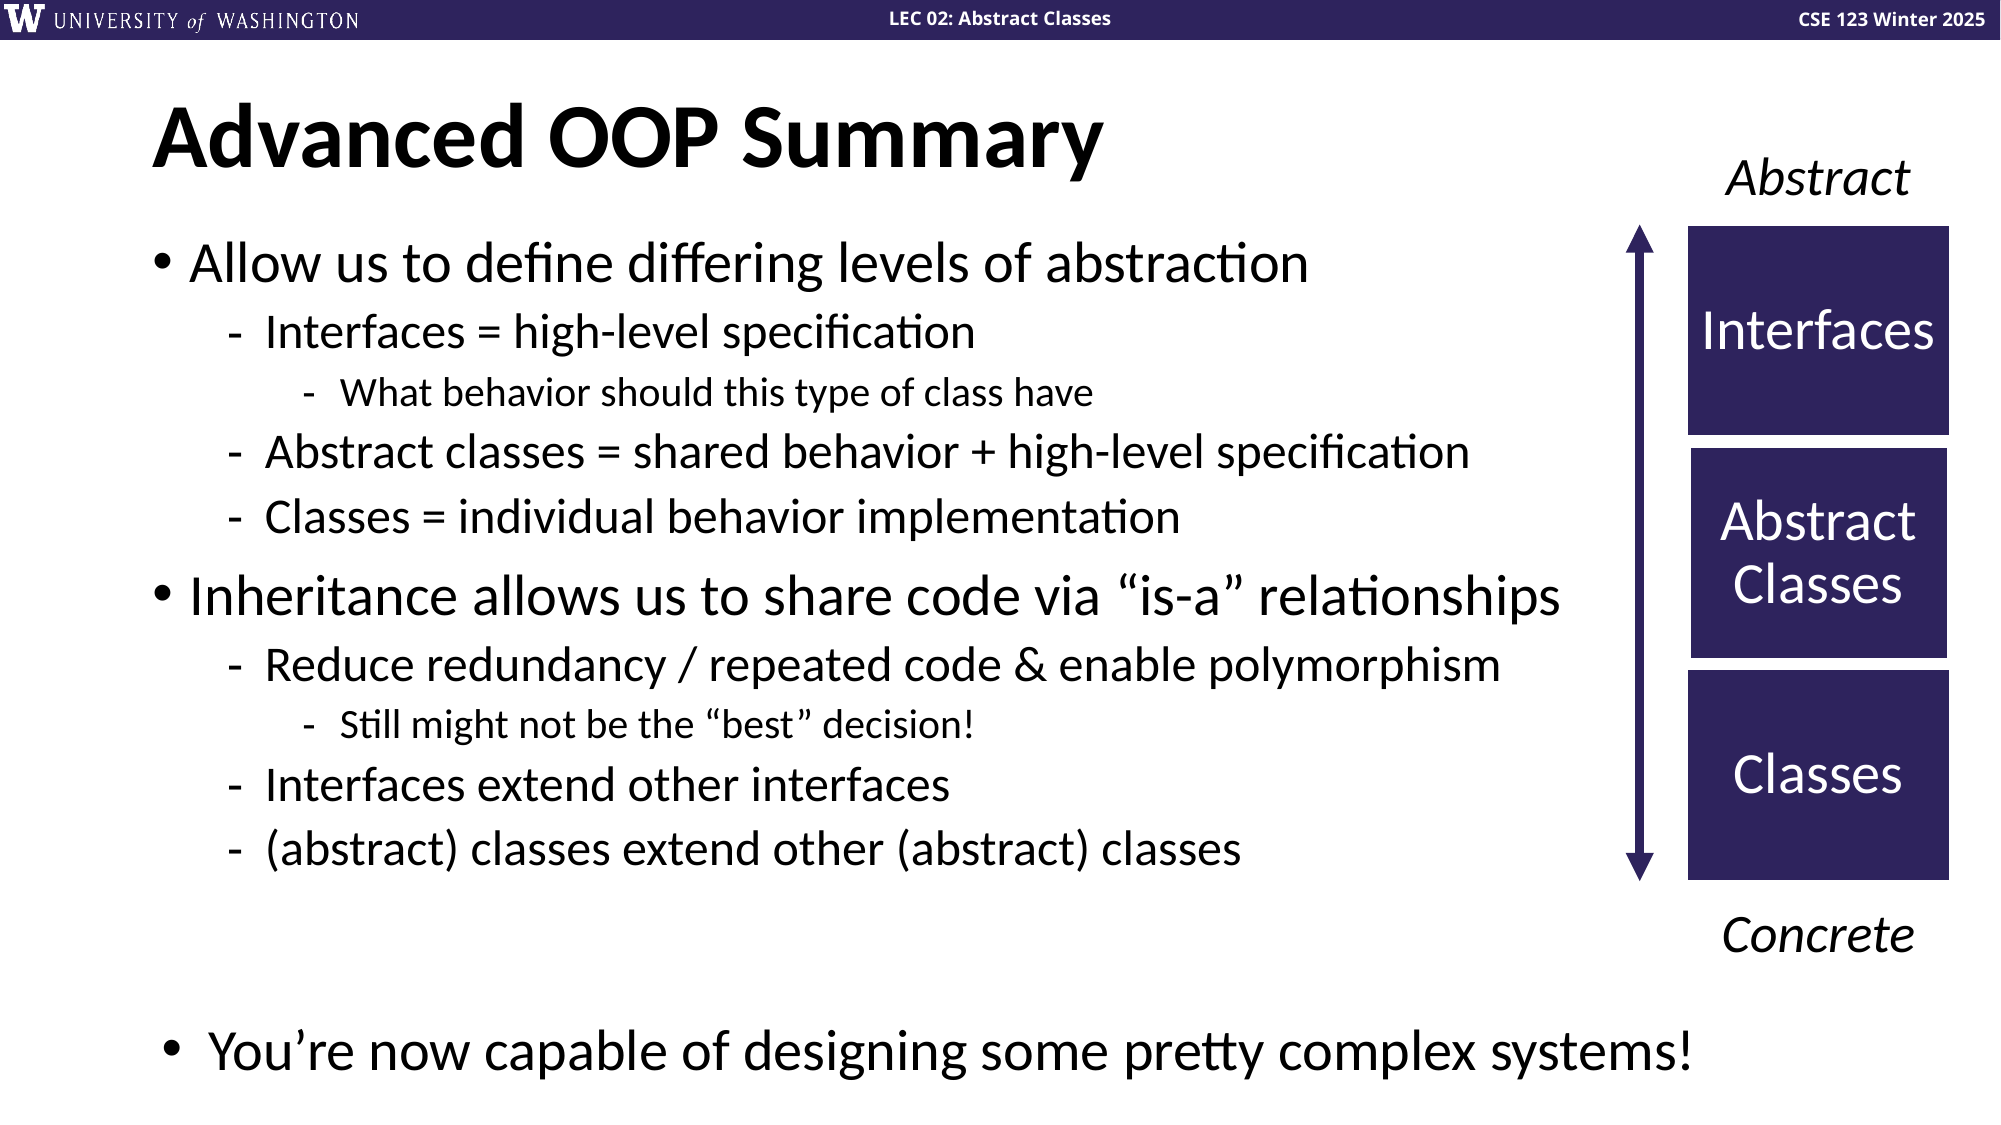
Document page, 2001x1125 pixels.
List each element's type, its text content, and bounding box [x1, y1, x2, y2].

text_box Concrete [1706, 890, 1931, 971]
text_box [1687, 224, 1950, 882]
list Allow us to define differing levels of abstraction Interfaces = high-level specification What behavior should this type of class have Abstract classes = shared behavior + high-level specification Classes = individual behavior implementation Inheritance allows us to share code via “is-a” relationships Reduce redundancy / repeated code & enable polymorphism Still might not be the “best” decision! Interfaces extend other interfaces (abstract) classes extend other (abstract) classes [137, 224, 1590, 1084]
text_box Abstract [1711, 134, 1927, 215]
picture [4, 4, 358, 33]
title Advanced OOP Summary [137, 74, 1863, 200]
text_box You’re now capable of designing some pretty complex systems! [146, 1005, 1712, 1125]
